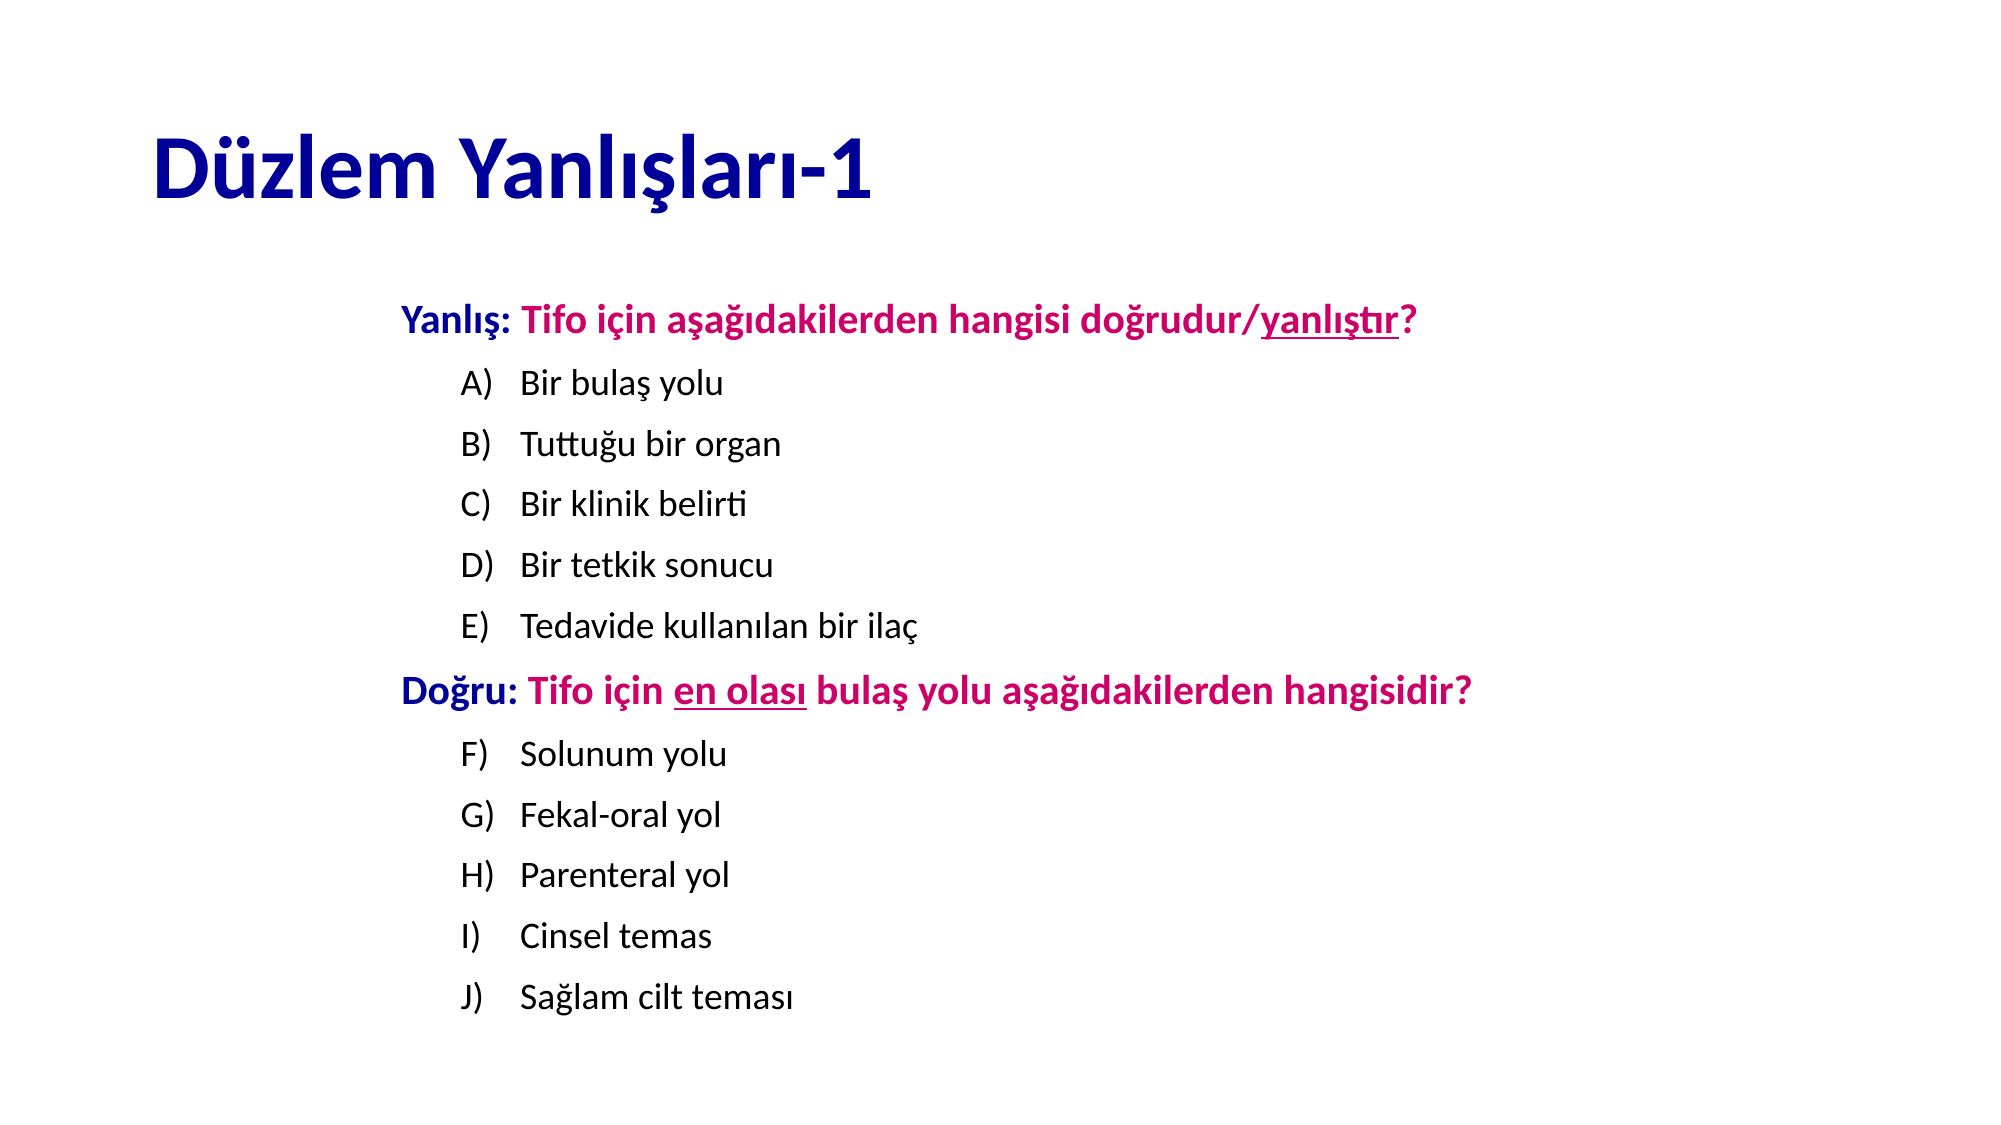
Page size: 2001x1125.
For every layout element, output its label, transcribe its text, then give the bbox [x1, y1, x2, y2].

title Düzlem Yanlışları-1 [137, 59, 1863, 278]
list Yanlış: Tifo için aşağıdakilerden hangisi doğrudur/yanlıştır? Bir bulaş yolu Tuttuğu bir organ Bir klinik belirti Bir tetkik sonucu Tedavide kullanılan bir ilaç Doğru: Tifo için en olası bulaş yolu aşağıdakilerden hangisidir? Solunum yolu Fekal-oral yol Parenteral yol Cinsel temas Sağlam cilt teması [386, 267, 1697, 943]
